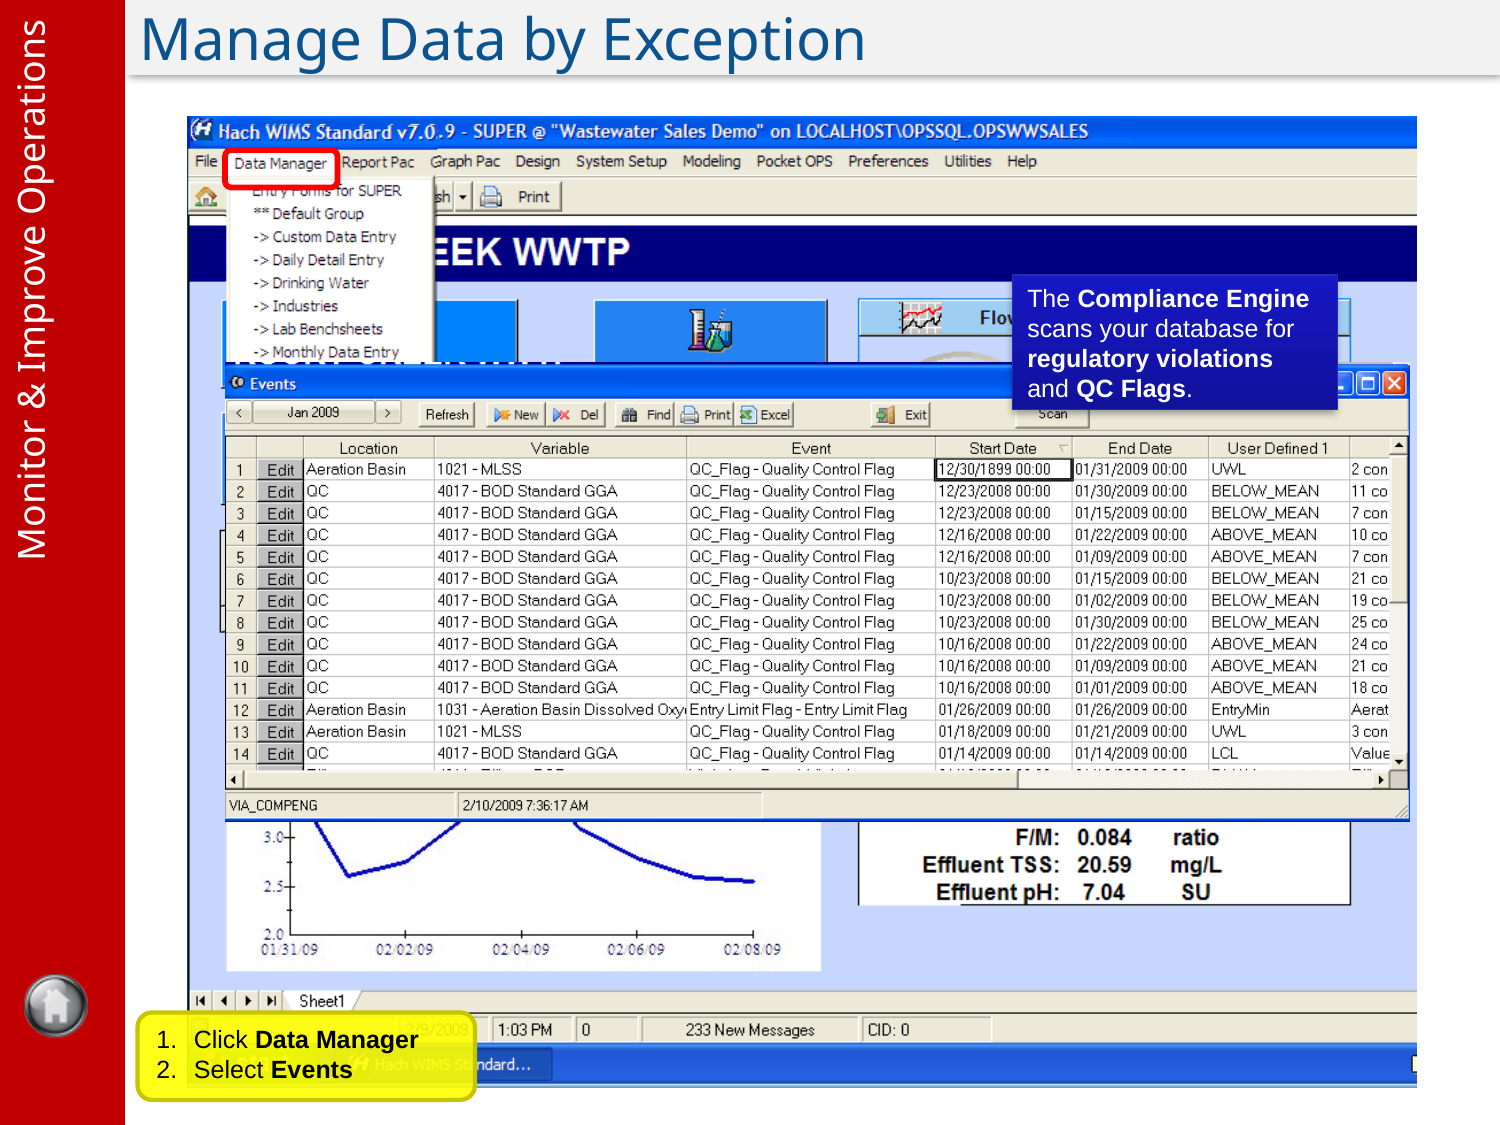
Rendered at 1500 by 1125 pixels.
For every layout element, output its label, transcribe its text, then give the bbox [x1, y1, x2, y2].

text_box Click Data Manager Select Events [135, 1010, 473, 1103]
picture [187, 116, 1417, 1088]
picture [24, 974, 88, 1038]
text_box Manage Data by Exception [125, 0, 1500, 75]
